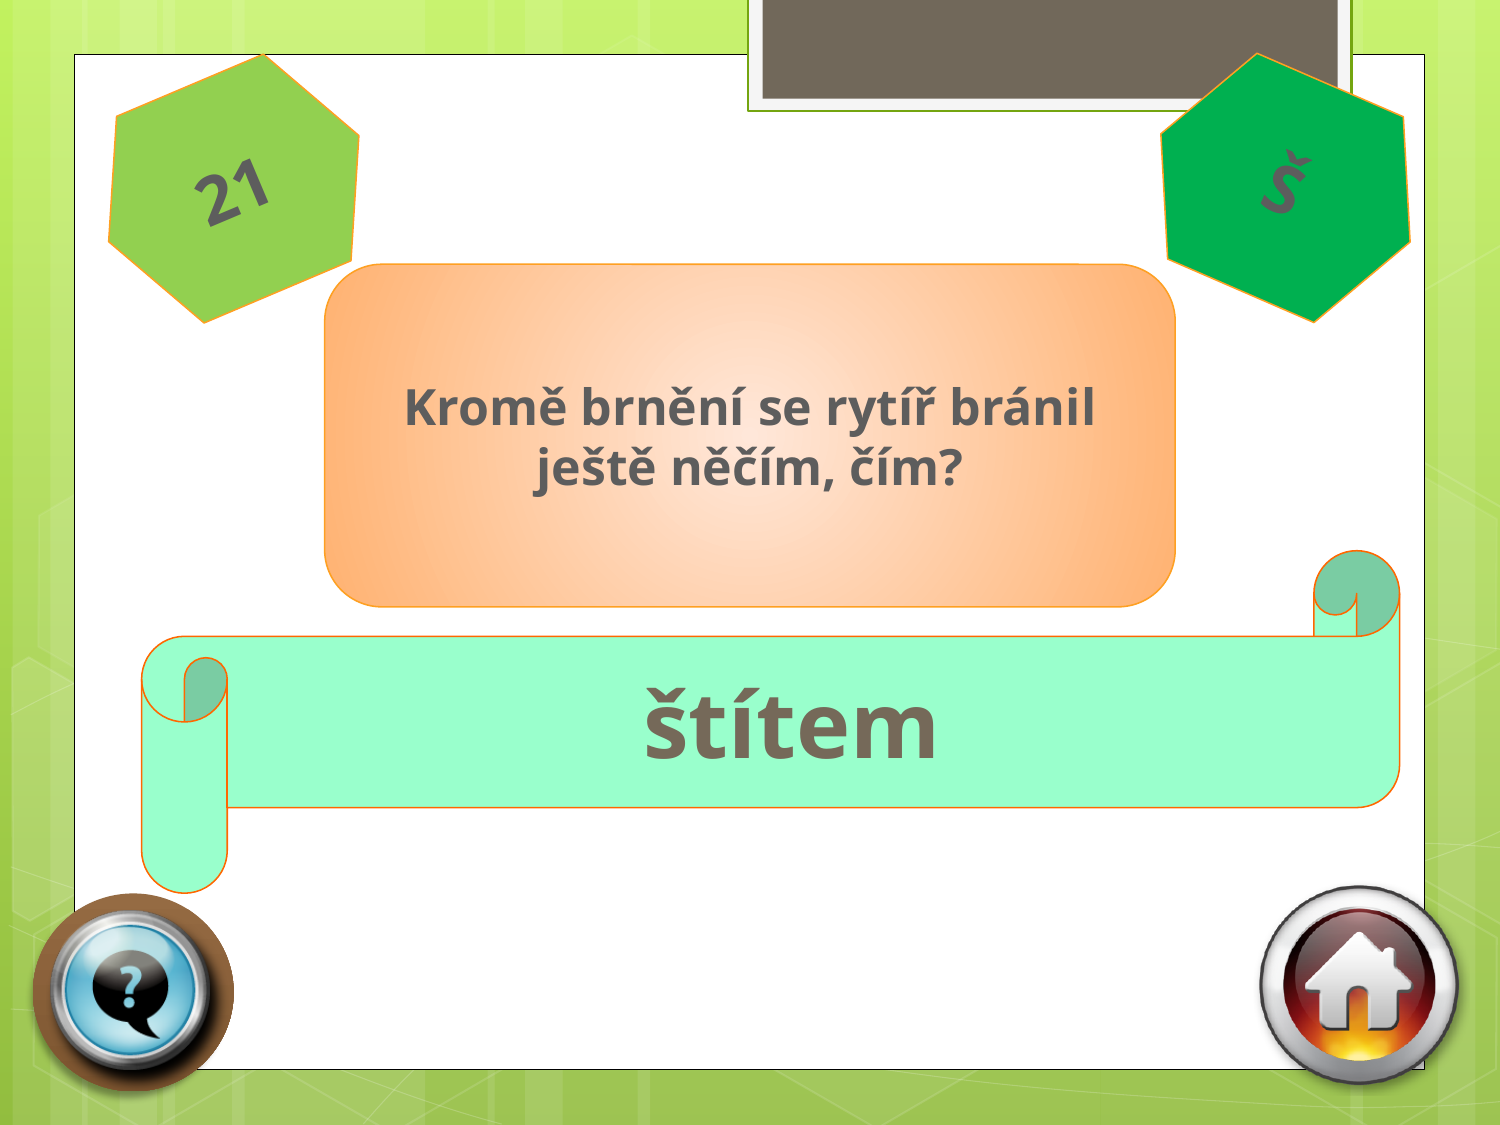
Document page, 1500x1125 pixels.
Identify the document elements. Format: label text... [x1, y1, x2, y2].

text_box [32, 893, 234, 1095]
text_box Š [1160, 52, 1411, 324]
text_box 21 [107, 53, 360, 324]
picture [1246, 873, 1470, 1096]
text_box Kromě brnění se rytíř bránil ještě něčím, čím? [323, 263, 1176, 608]
text_box štítem [140, 549, 1401, 891]
